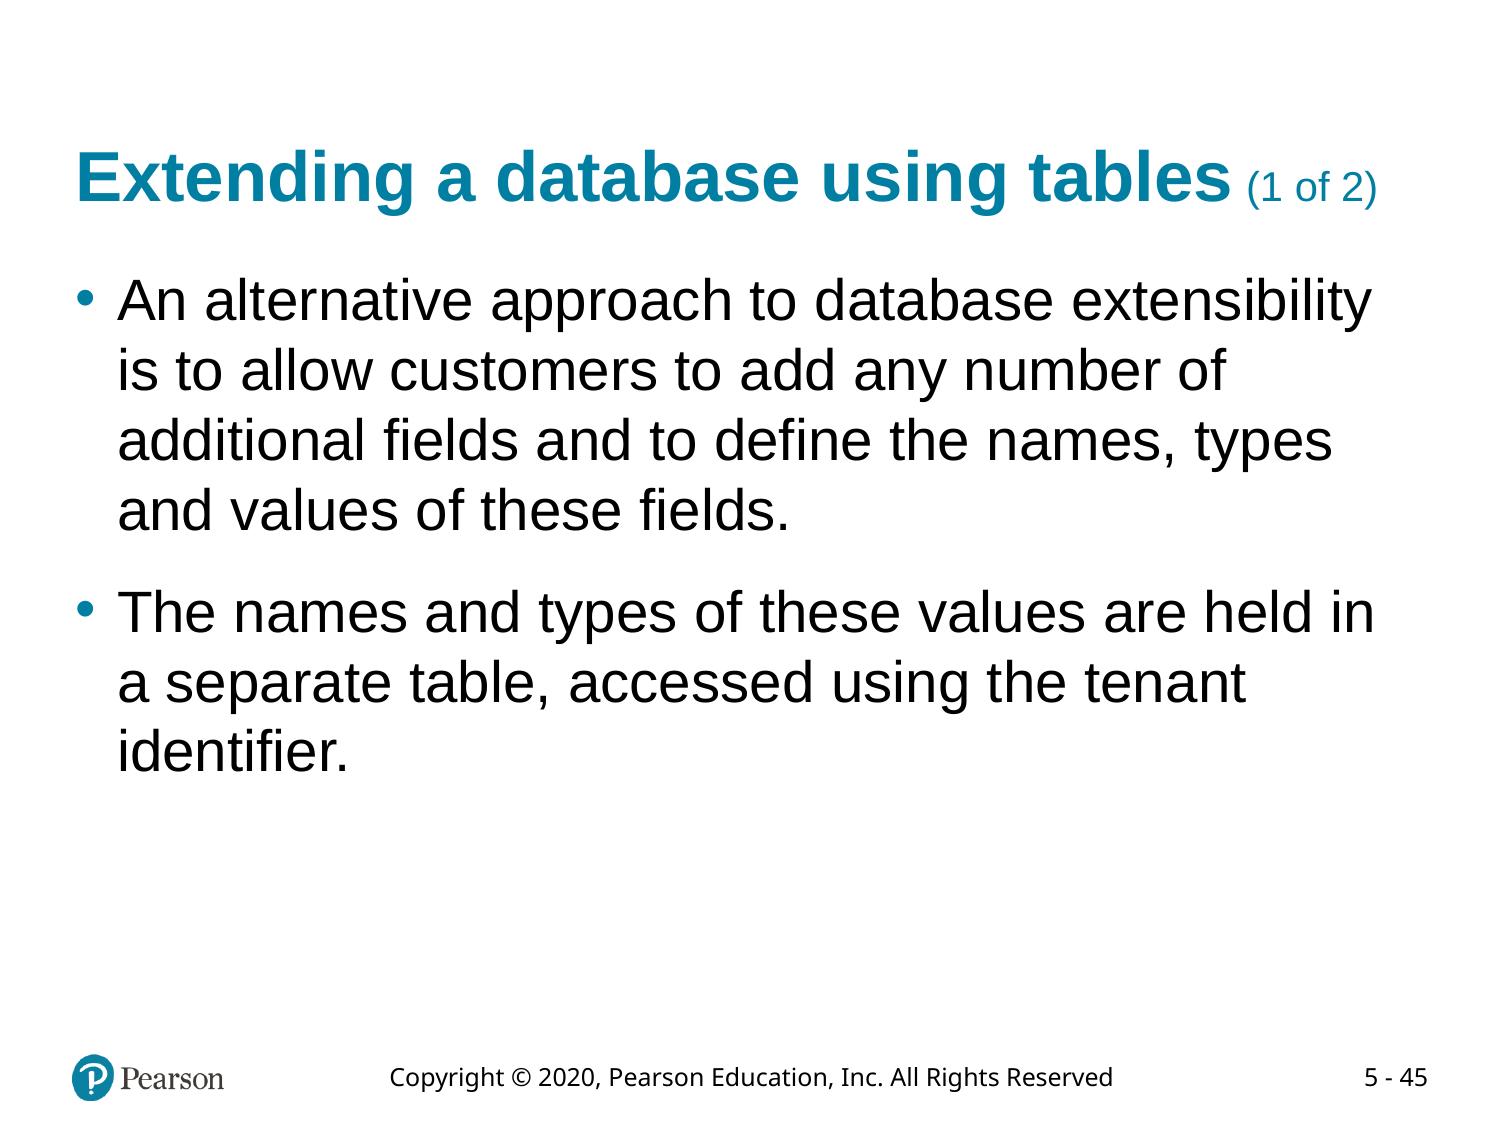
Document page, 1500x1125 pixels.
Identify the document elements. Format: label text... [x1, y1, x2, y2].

list An alternative approach to database extensibility is to allow customers to add any number of additional fields and to define the names, types and values of these fields. The names and types of these values are held in a separate table, accessed using the tenant identifier. [75, 262, 1425, 1005]
title Extending a database using tables (1 of 2) [75, 35, 1425, 216]
picture [72, 1054, 89, 1072]
picture [99, 1054, 224, 1101]
picture [81, 1064, 107, 1089]
picture [72, 1087, 83, 1101]
